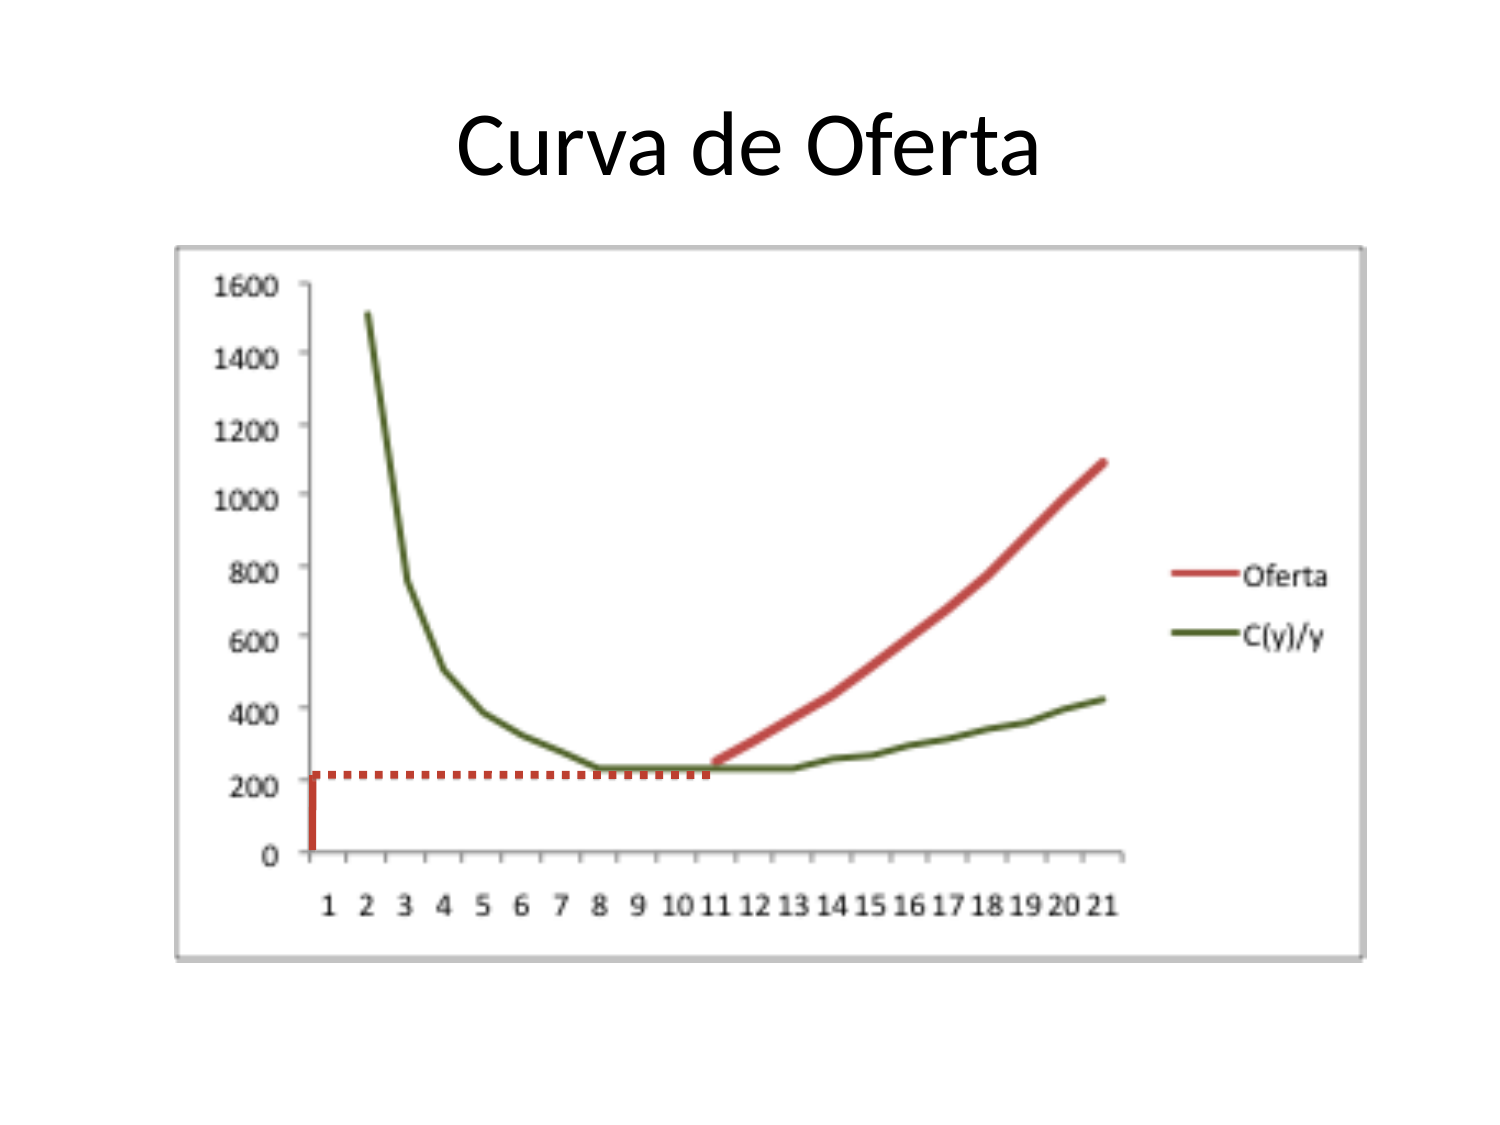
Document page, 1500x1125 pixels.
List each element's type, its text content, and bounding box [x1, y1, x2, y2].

title Curva de Oferta [74, 44, 1426, 233]
picture [174, 244, 1367, 963]
